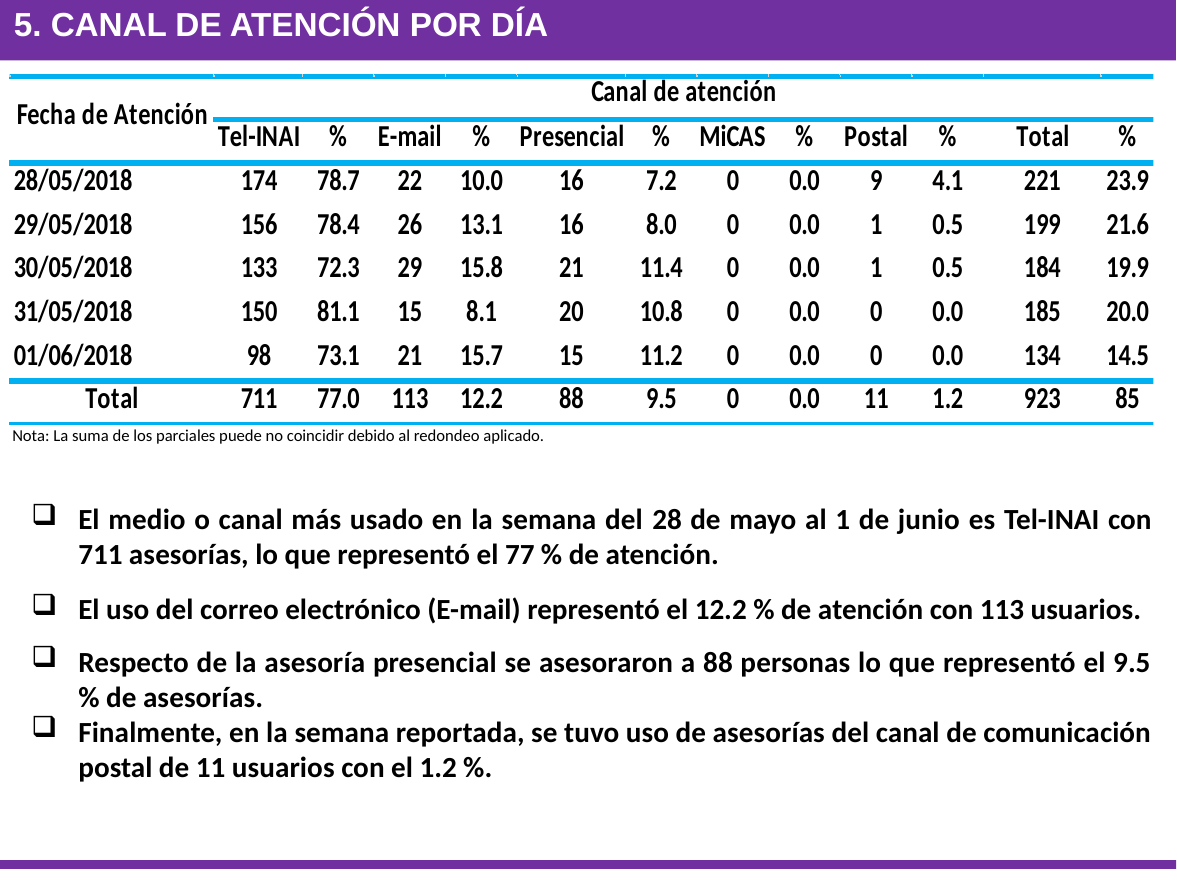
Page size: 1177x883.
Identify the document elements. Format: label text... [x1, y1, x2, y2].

picture [8, 74, 1156, 427]
text_box El medio o canal más usado en la semana del 28 de mayo al 1 de junio es Tel-INAI con 711 asesorías, lo que representó el 77 % de atención. El uso del correo electrónico (E-mail) representó el 12.2 % de atención con 113 usuarios. Respecto de la asesoría presencial se asesoraron a 88 personas lo que representó el 9.5 % de asesorías. Finalmente, en la semana reportada, se tuvo uso de asesorías del canal de comunicación postal de 11 usuarios con el 1.2 %. [16, 493, 1167, 791]
text_box 5. Canal de atención por día [0, 0, 1167, 51]
text_box Nota: La suma de los parciales puede no coincidir debido al redondeo aplicado. [0, 417, 801, 453]
